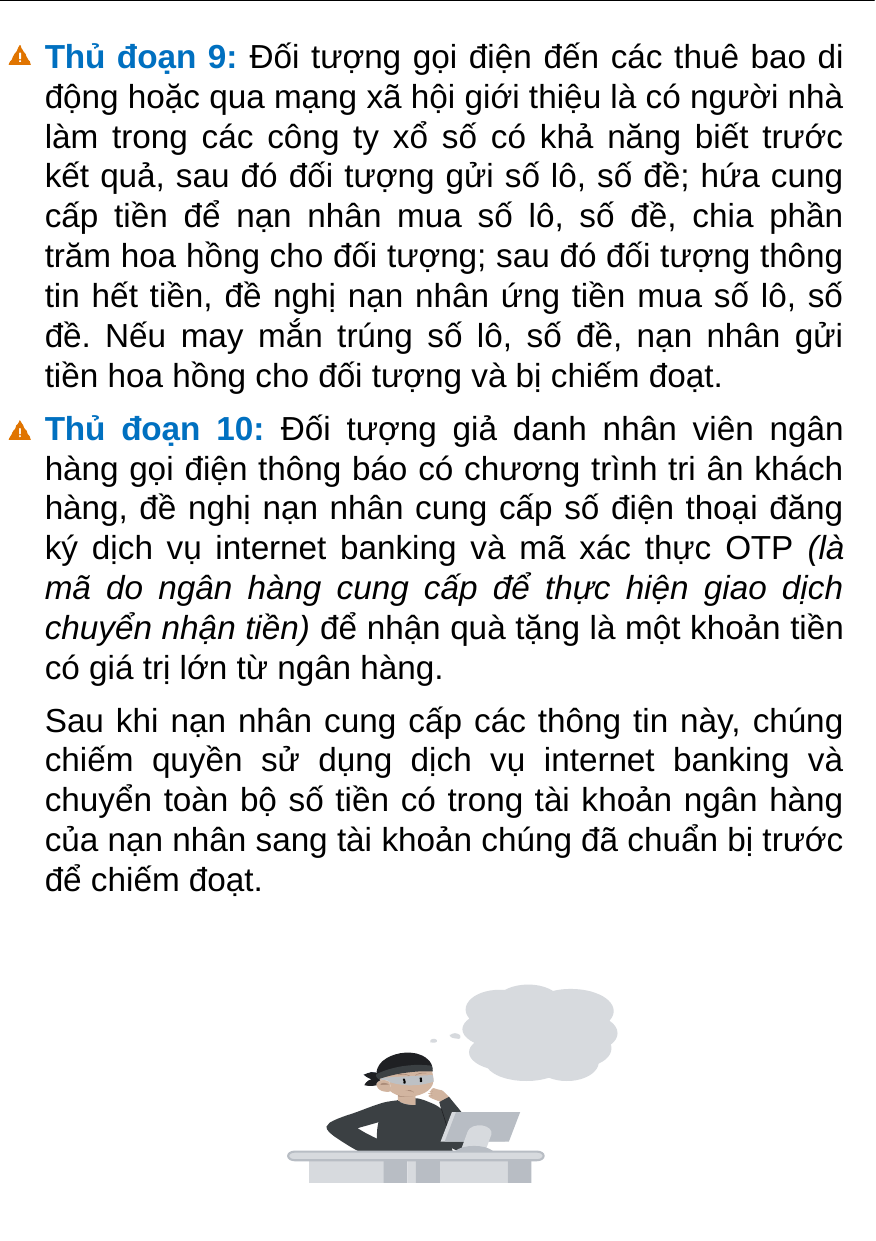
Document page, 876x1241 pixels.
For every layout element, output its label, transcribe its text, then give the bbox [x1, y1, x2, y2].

text_box Thủ đoạn 9: Đối tượng gọi điện đến các thuê bao di động hoặc qua mạng xã hội giới thiệu là có người nhà làm trong các công ty xổ số có khả năng biết trước kết quả, sau đó đối tượng gửi số lô, số đề; hứa cung cấp tiền để nạn nhân mua số lô, số đề, chia phần trăm hoa hồng cho đối tượng; sau đó đối tượng thông tin hết tiền, đề nghị nạn nhân ứng tiền mua số lô, số đề. Nếu may mắn trúng số lô, số đề, nạn nhân gửi tiền hoa hồng cho đối tượng và bị chiếm đoạt. Thủ đoạn 10: Đối tượng giả danh nhân viên ngân hàng gọi điện thông báo có chương trình tri ân khách hàng, đề nghị nạn nhân cung cấp số điện thoại đăng ký dịch vụ internet banking và mã xác thực OTP (là mã do ngân hàng cung cấp để thực hiện giao dịch chuyển nhận tiền) để nhận quà tặng là một khoản tiền có giá trị lớn từ ngân hàng. Sau khi nạn nhân cung cấp các thông tin này, chúng chiếm quyền sử dụng dịch vụ internet banking và chuyển toàn bộ số tiền có trong tài khoản ngân hàng của nạn nhân sang tài khoản chúng đã chuẩn bị trước để chiếm đoạt. [44, 32, 845, 951]
text_box [8, 45, 31, 65]
text_box [8, 420, 31, 440]
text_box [287, 984, 618, 1184]
